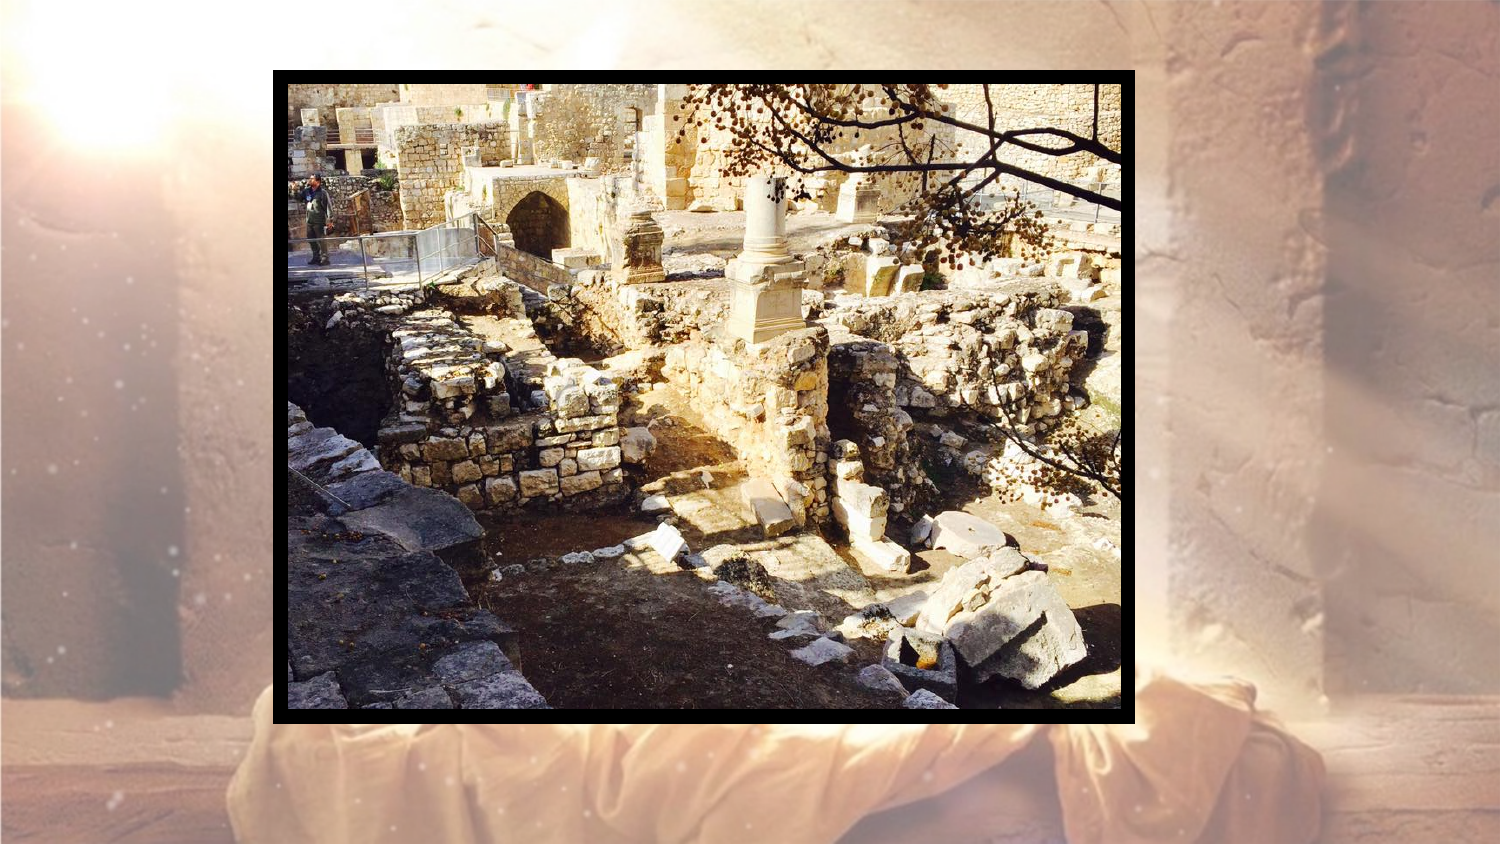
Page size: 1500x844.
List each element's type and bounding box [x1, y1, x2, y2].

picture [287, 84, 1122, 710]
